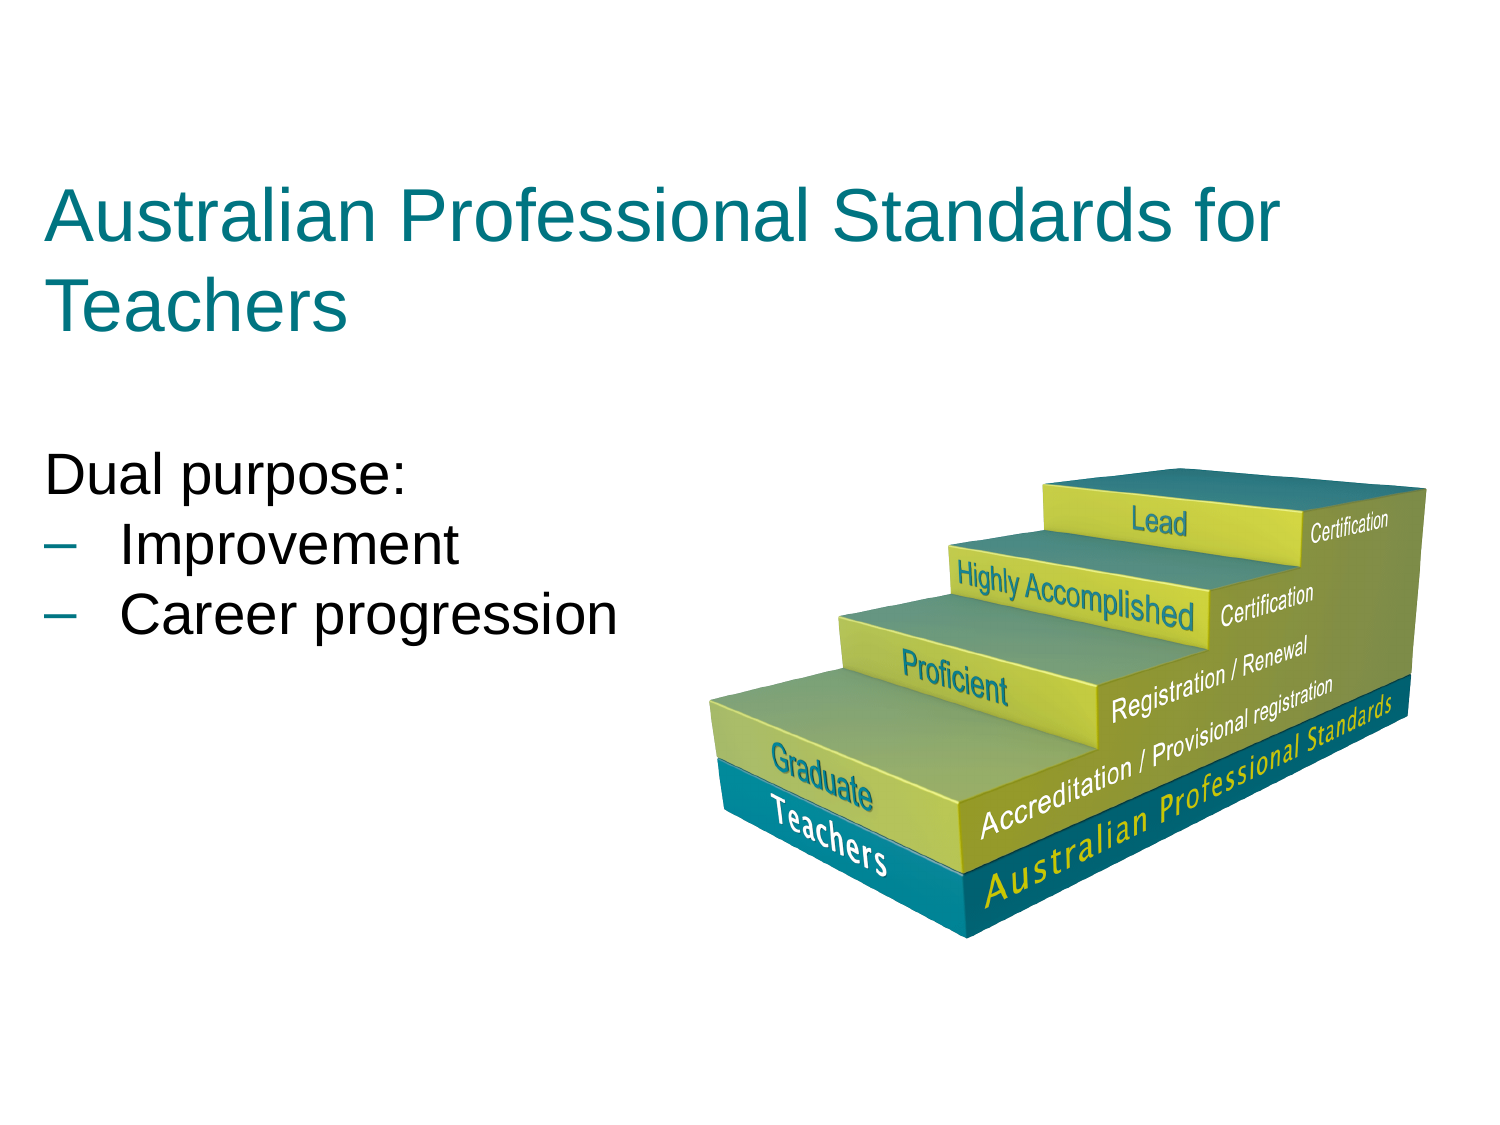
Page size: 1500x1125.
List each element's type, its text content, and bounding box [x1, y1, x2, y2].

list Dual purpose: Improvement Career progression [29, 378, 1447, 1005]
title Australian Professional Standards for Teachers [29, 162, 1425, 351]
picture [678, 455, 1452, 949]
